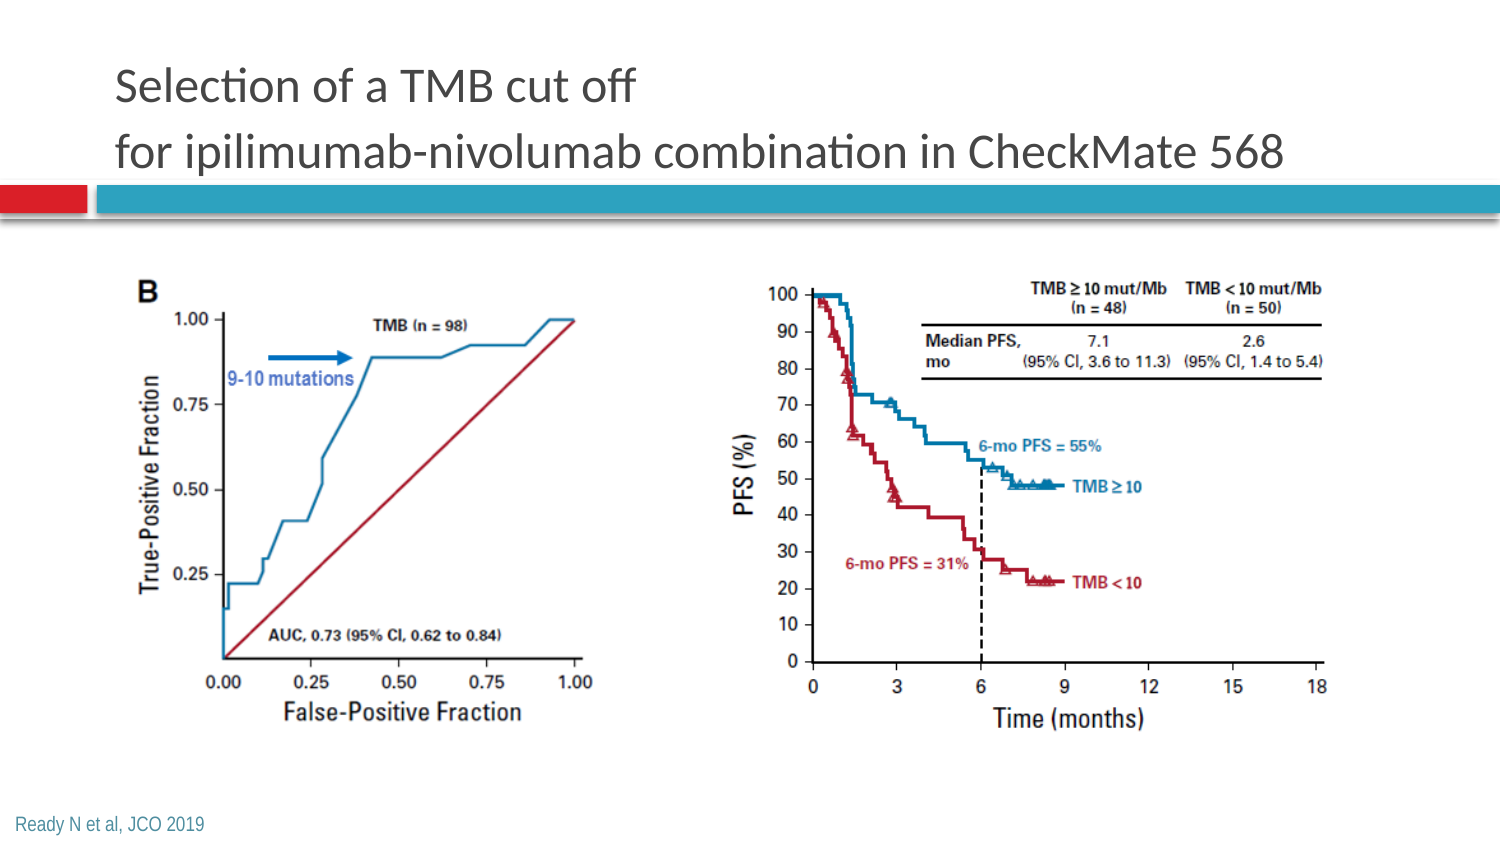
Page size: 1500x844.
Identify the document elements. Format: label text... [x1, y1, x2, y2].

text_box Ready N et al, JCO 2019 [0, 803, 220, 844]
picture [107, 273, 598, 730]
picture [721, 273, 1336, 733]
title Selection of a TMB cut off for ipilimumab-nivolumab combination in CheckMate 568 [100, 14, 1422, 186]
